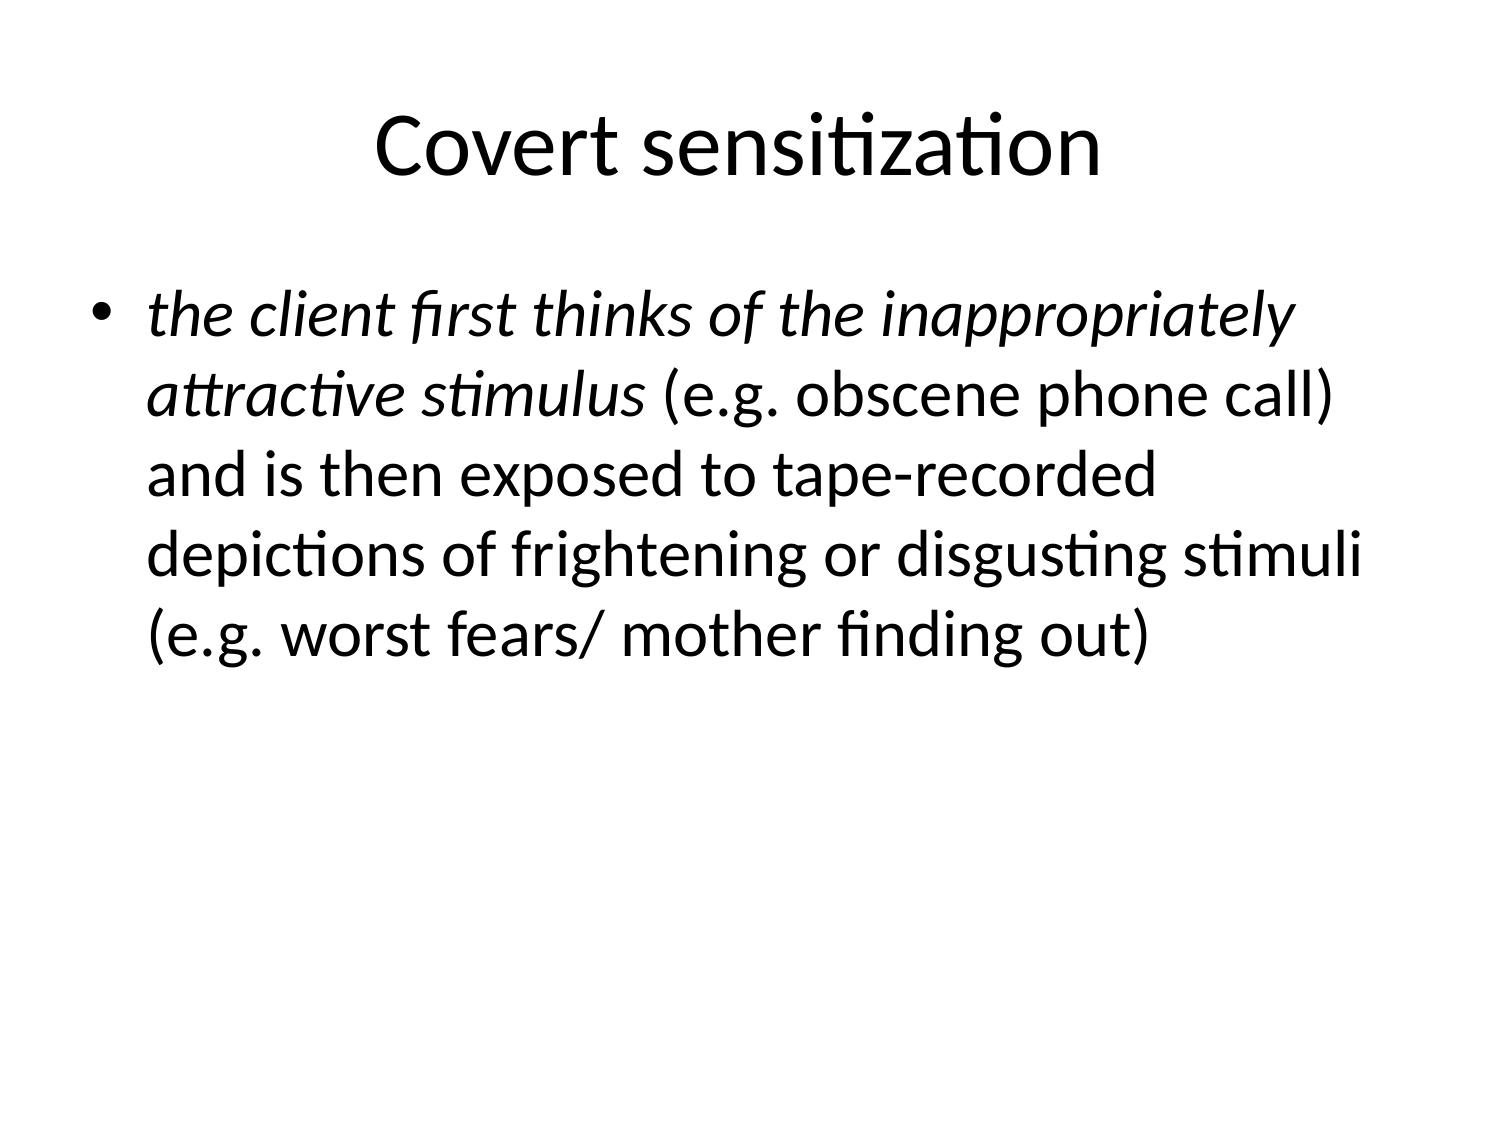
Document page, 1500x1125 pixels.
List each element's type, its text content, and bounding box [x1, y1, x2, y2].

title Covert sensitization [75, 45, 1425, 233]
list the client first thinks of the inappropriately attractive stimulus (e.g. obscene phone call) and is then exposed to tape-recorded depictions of frightening or disgusting stimuli (e.g. worst fears/ mother finding out) [75, 262, 1425, 1005]
